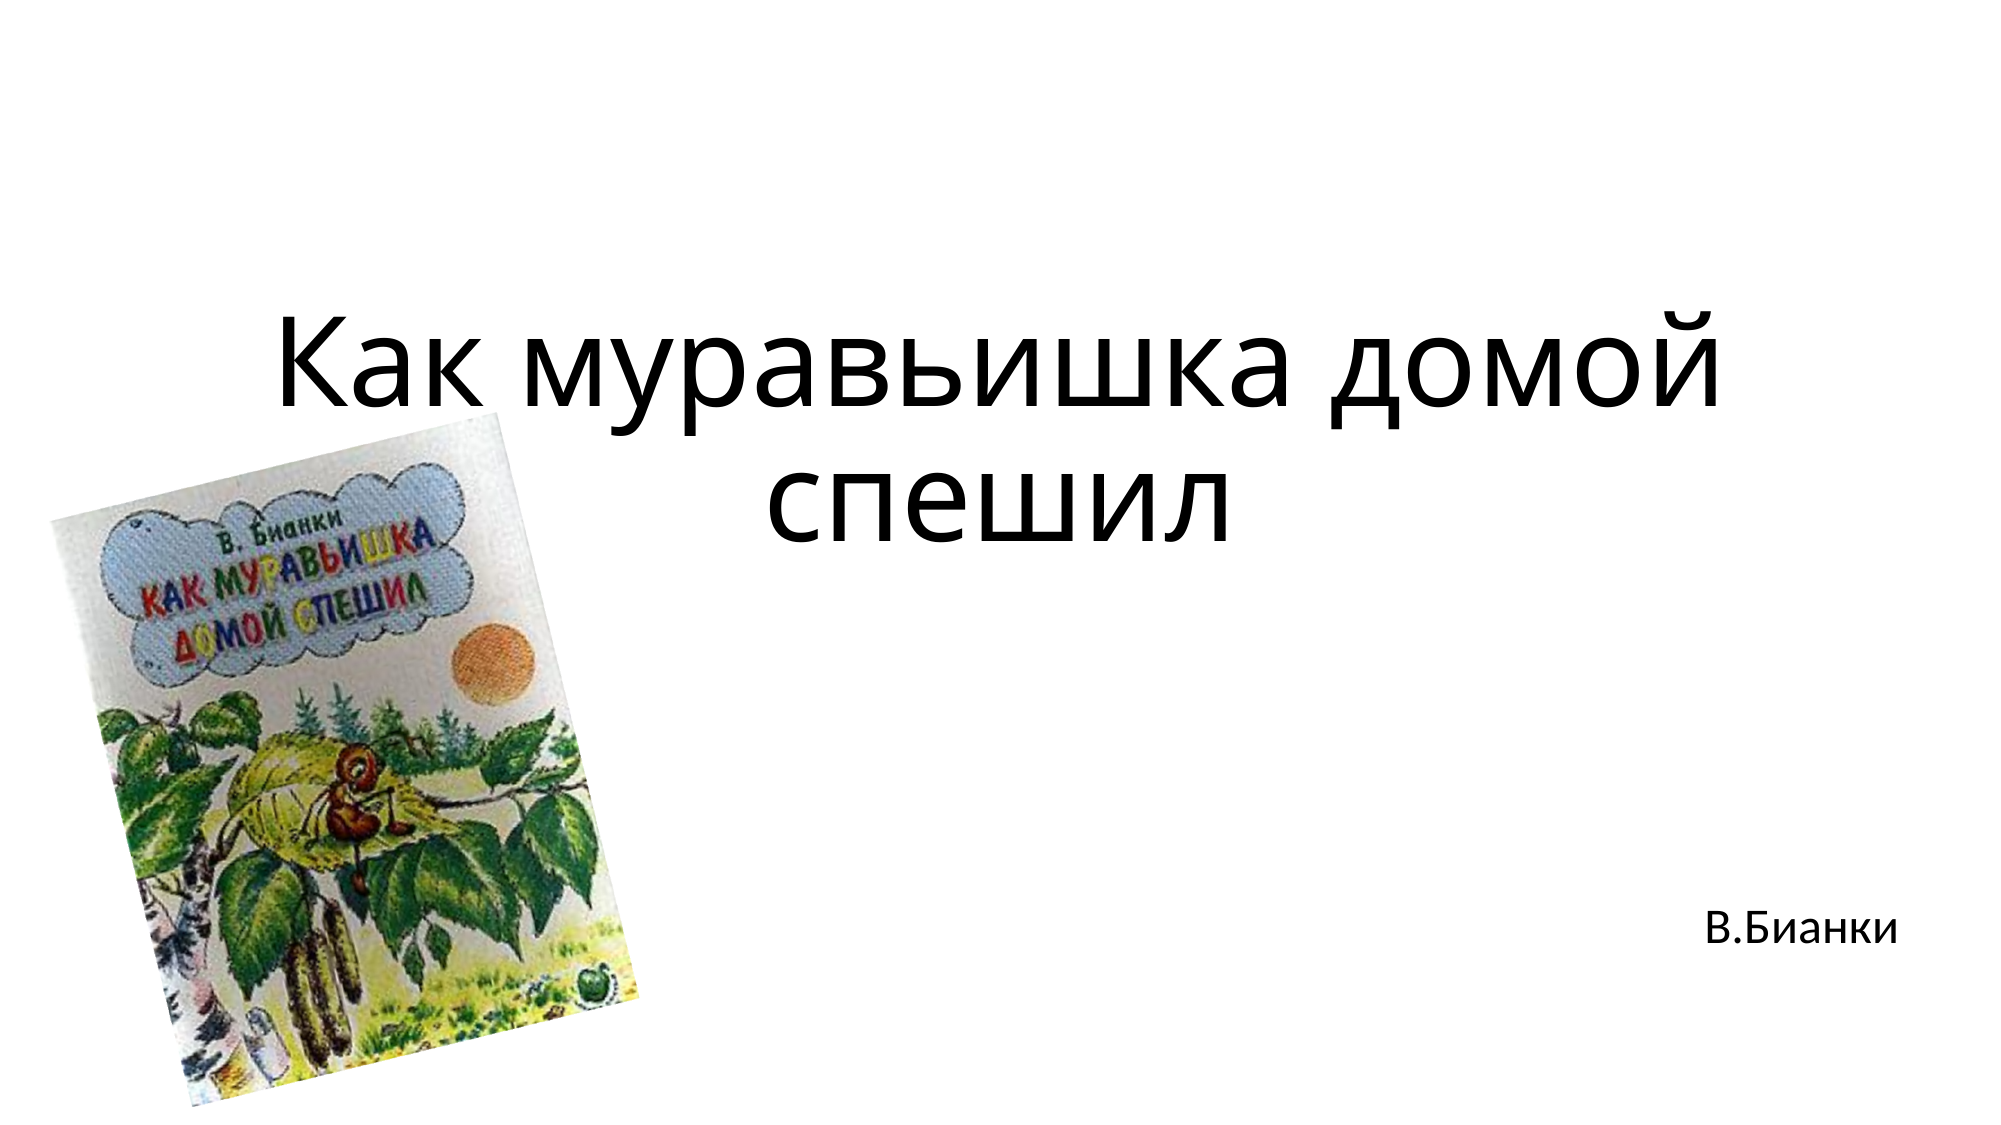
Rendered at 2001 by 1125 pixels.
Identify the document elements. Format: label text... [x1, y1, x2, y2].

subtitle В.Бианки [1051, 892, 2000, 1125]
picture [50, 413, 639, 1106]
title Как муравьишка домой спешил [249, 184, 1750, 576]
